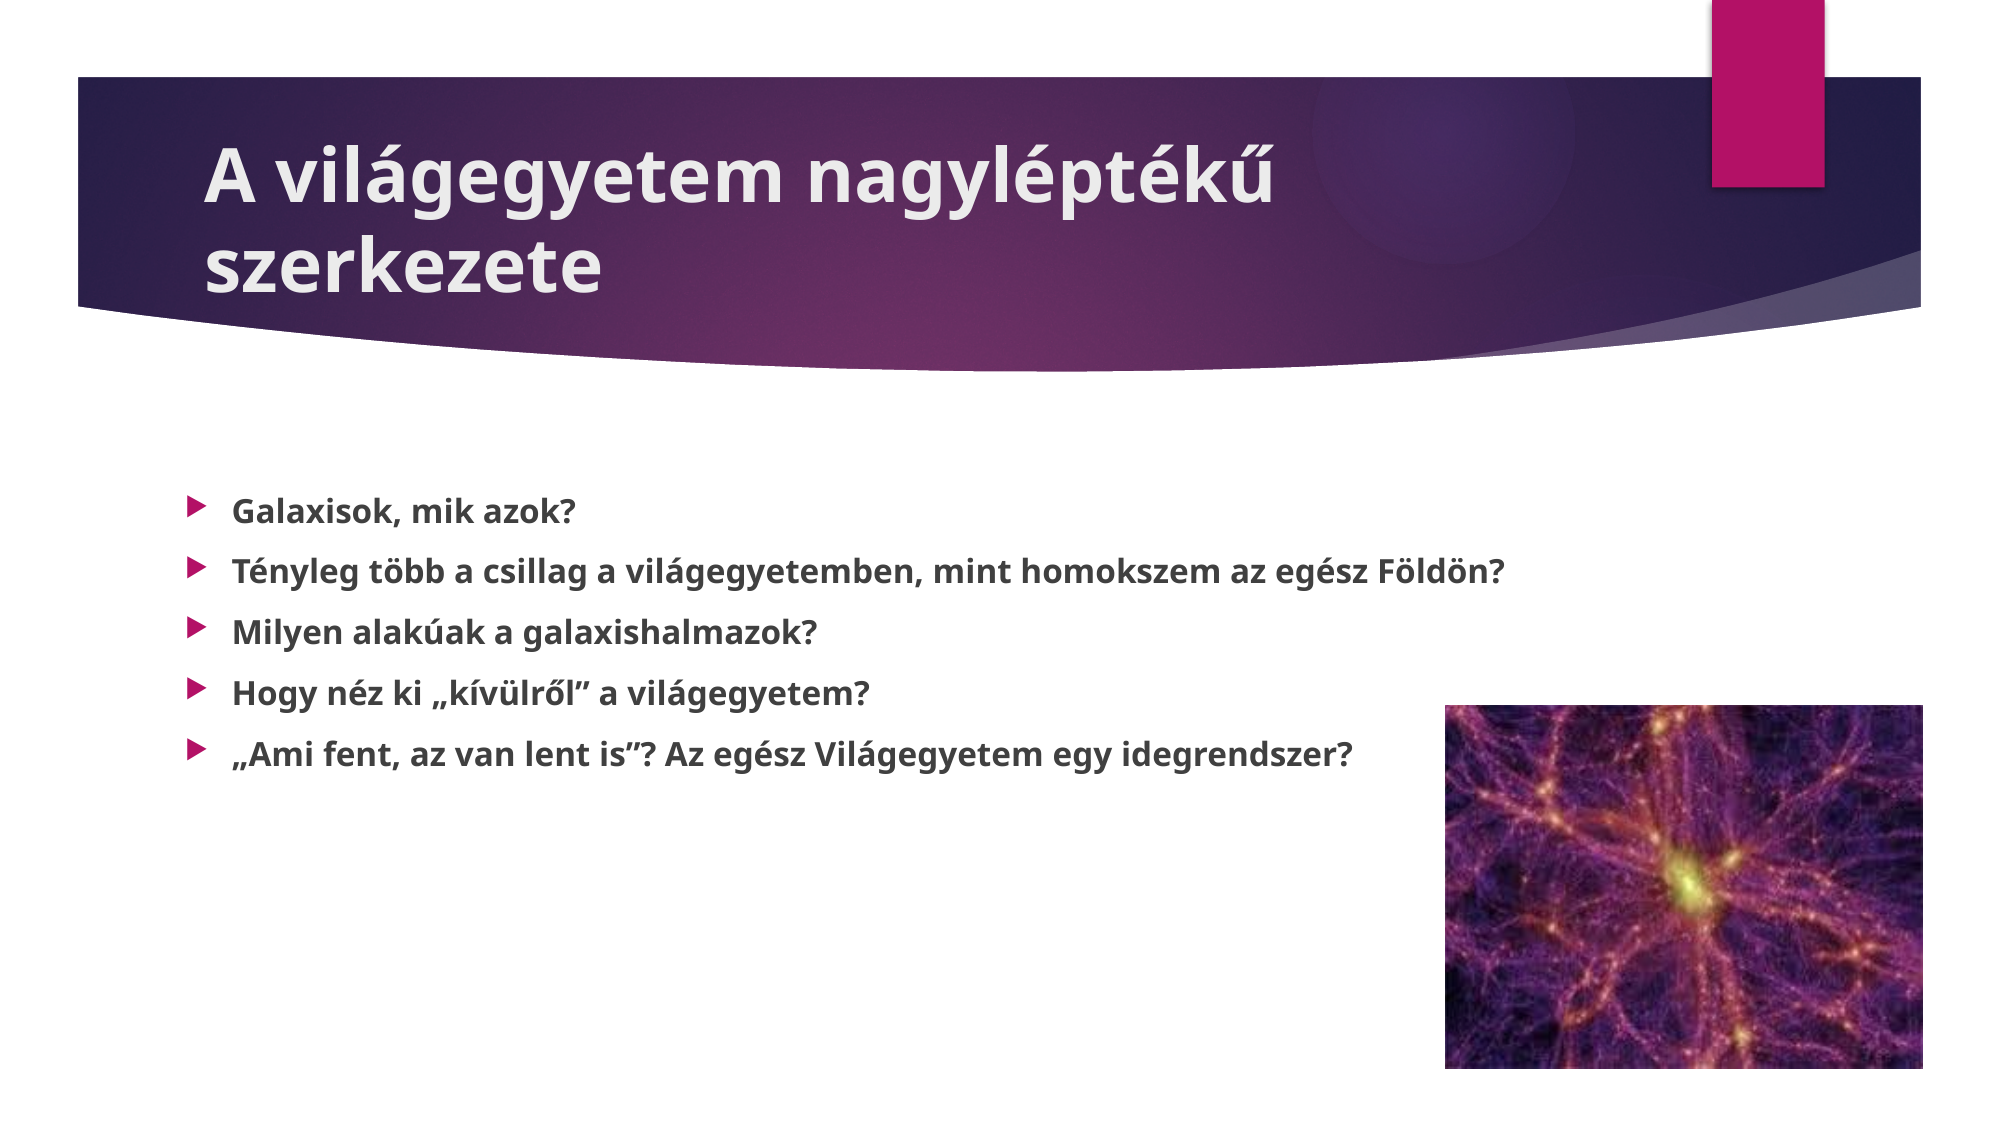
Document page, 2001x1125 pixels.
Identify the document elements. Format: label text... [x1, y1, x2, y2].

list Galaxisok, mik azok? Tényleg több a csillag a világegyetemben, mint homokszem az egész Földön? Milyen alakúak a galaxishalmazok? Hogy néz ki „kívülről” a világegyetem? „Ami fent, az van lent is”? Az egész Világegyetem egy idegrendszer? [94, 482, 1722, 1043]
picture [1445, 705, 1923, 1070]
title A világegyetem nagyléptékű szerkezete [189, 159, 1699, 276]
